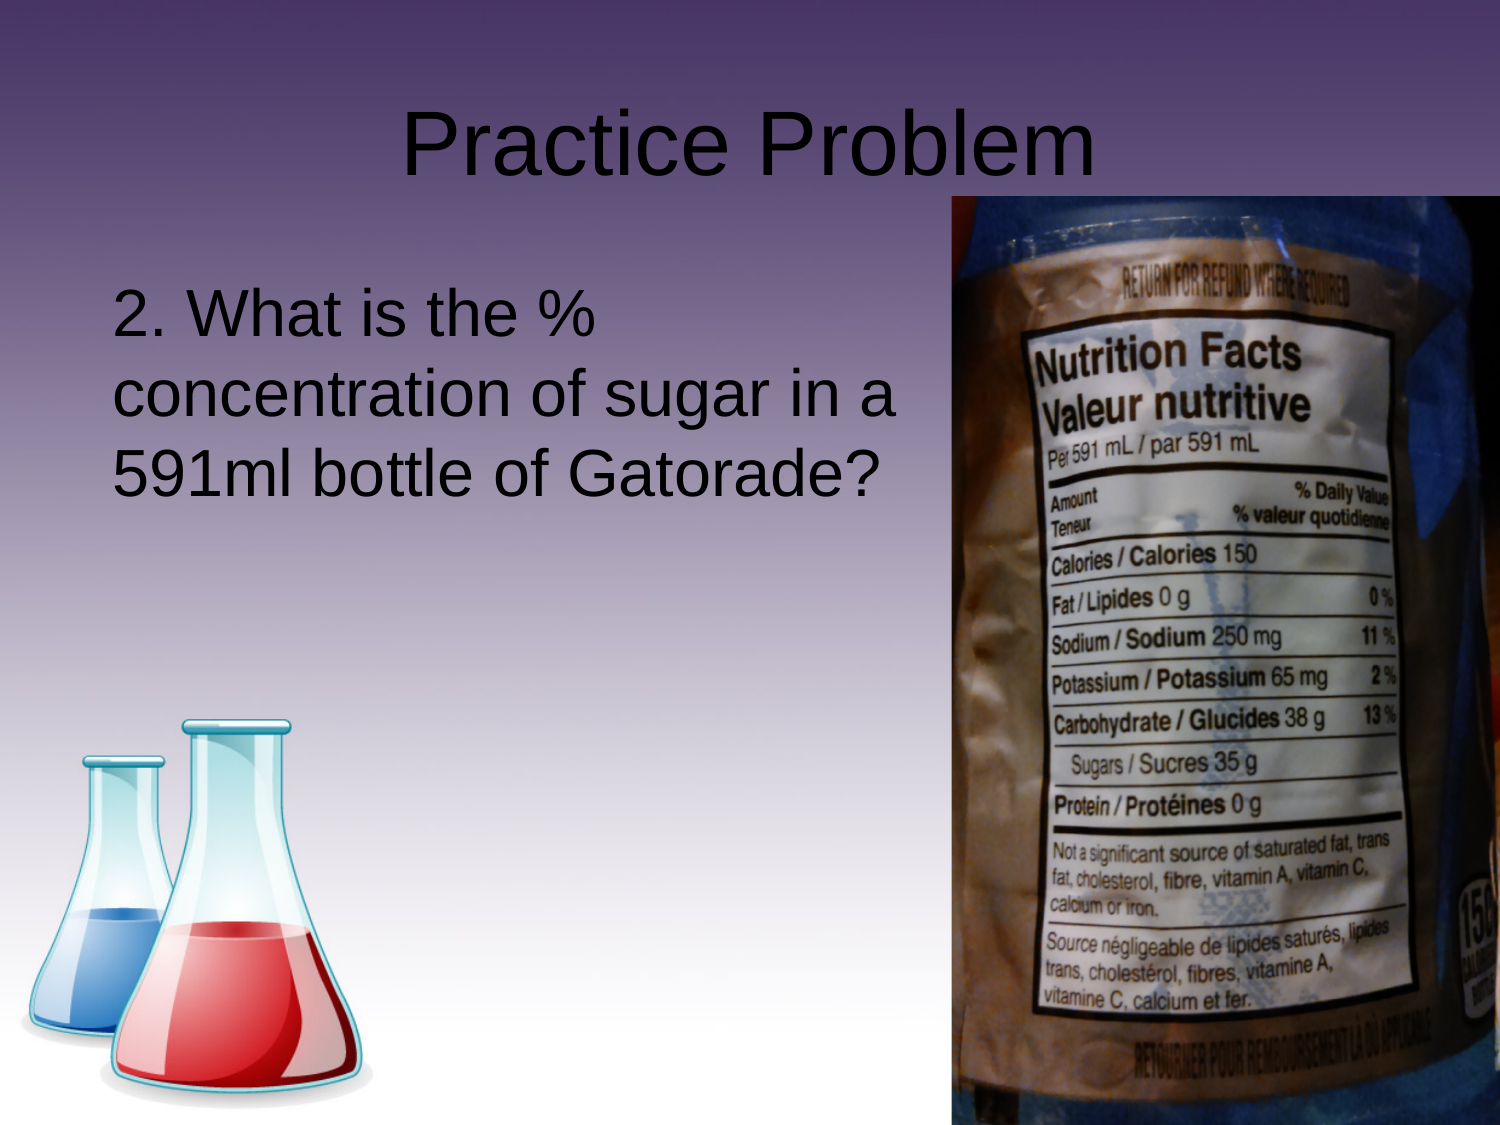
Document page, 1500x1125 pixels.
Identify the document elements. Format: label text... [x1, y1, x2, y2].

picture [0, 0, 1500, 1125]
title Practice Problem [74, 44, 1426, 233]
list 2. What is the % concentration of sugar in a 591ml bottle of Gatorade? [41, 262, 946, 1006]
